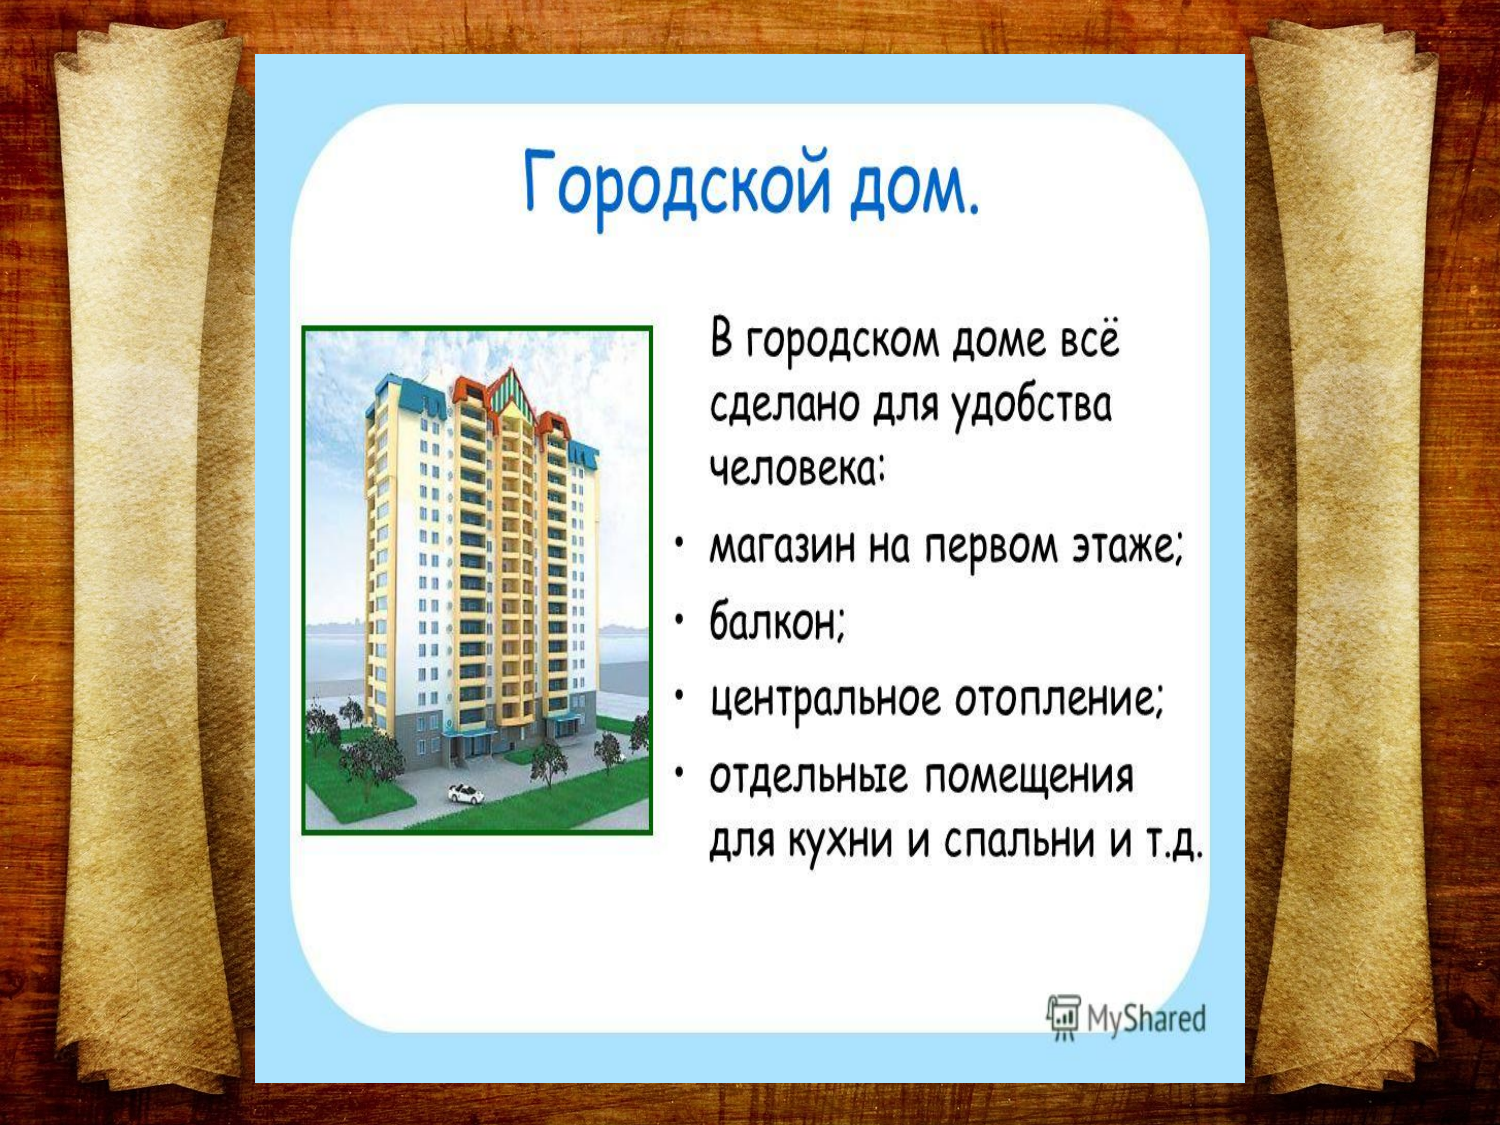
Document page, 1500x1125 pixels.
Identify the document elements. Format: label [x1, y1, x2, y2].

list [254, 54, 1246, 1083]
picture [0, 0, 1500, 1125]
